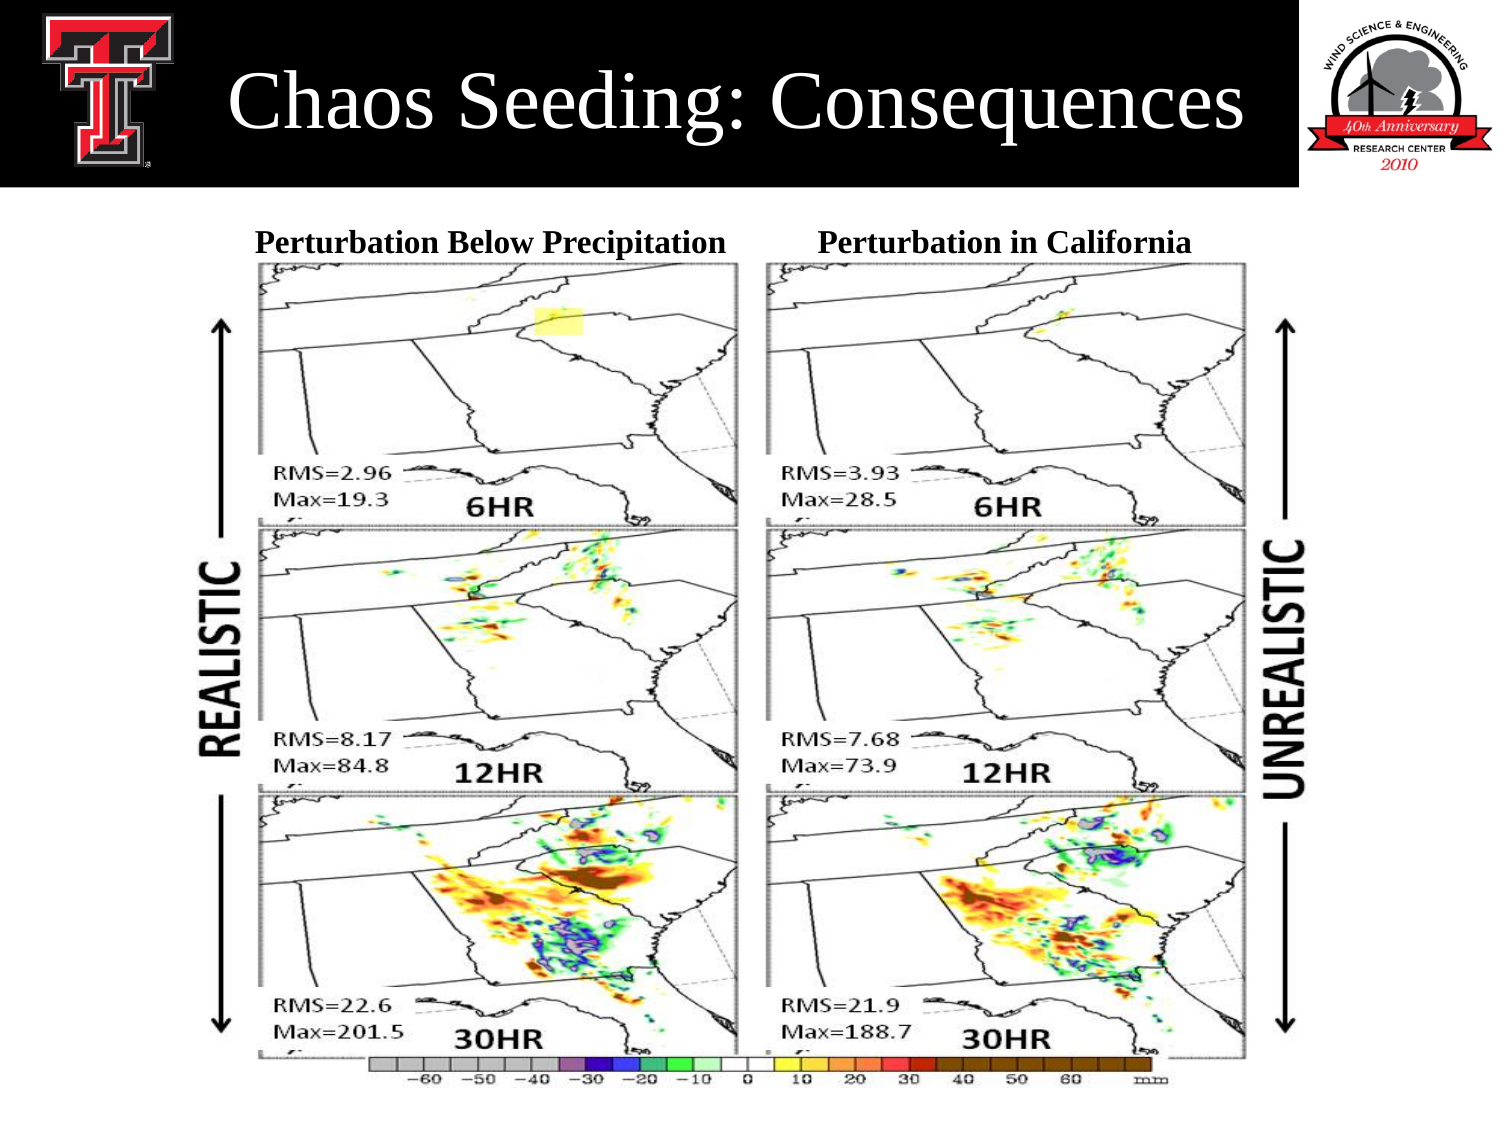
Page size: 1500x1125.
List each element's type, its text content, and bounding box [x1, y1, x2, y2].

picture [1299, 0, 1500, 189]
text_box Perturbation Below Precipitation [240, 212, 743, 260]
title Chaos Seeding: Consequences [187, 37, 1288, 225]
text_box Perturbation in California [802, 212, 1208, 260]
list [174, 262, 1321, 1088]
picture [24, 0, 197, 187]
